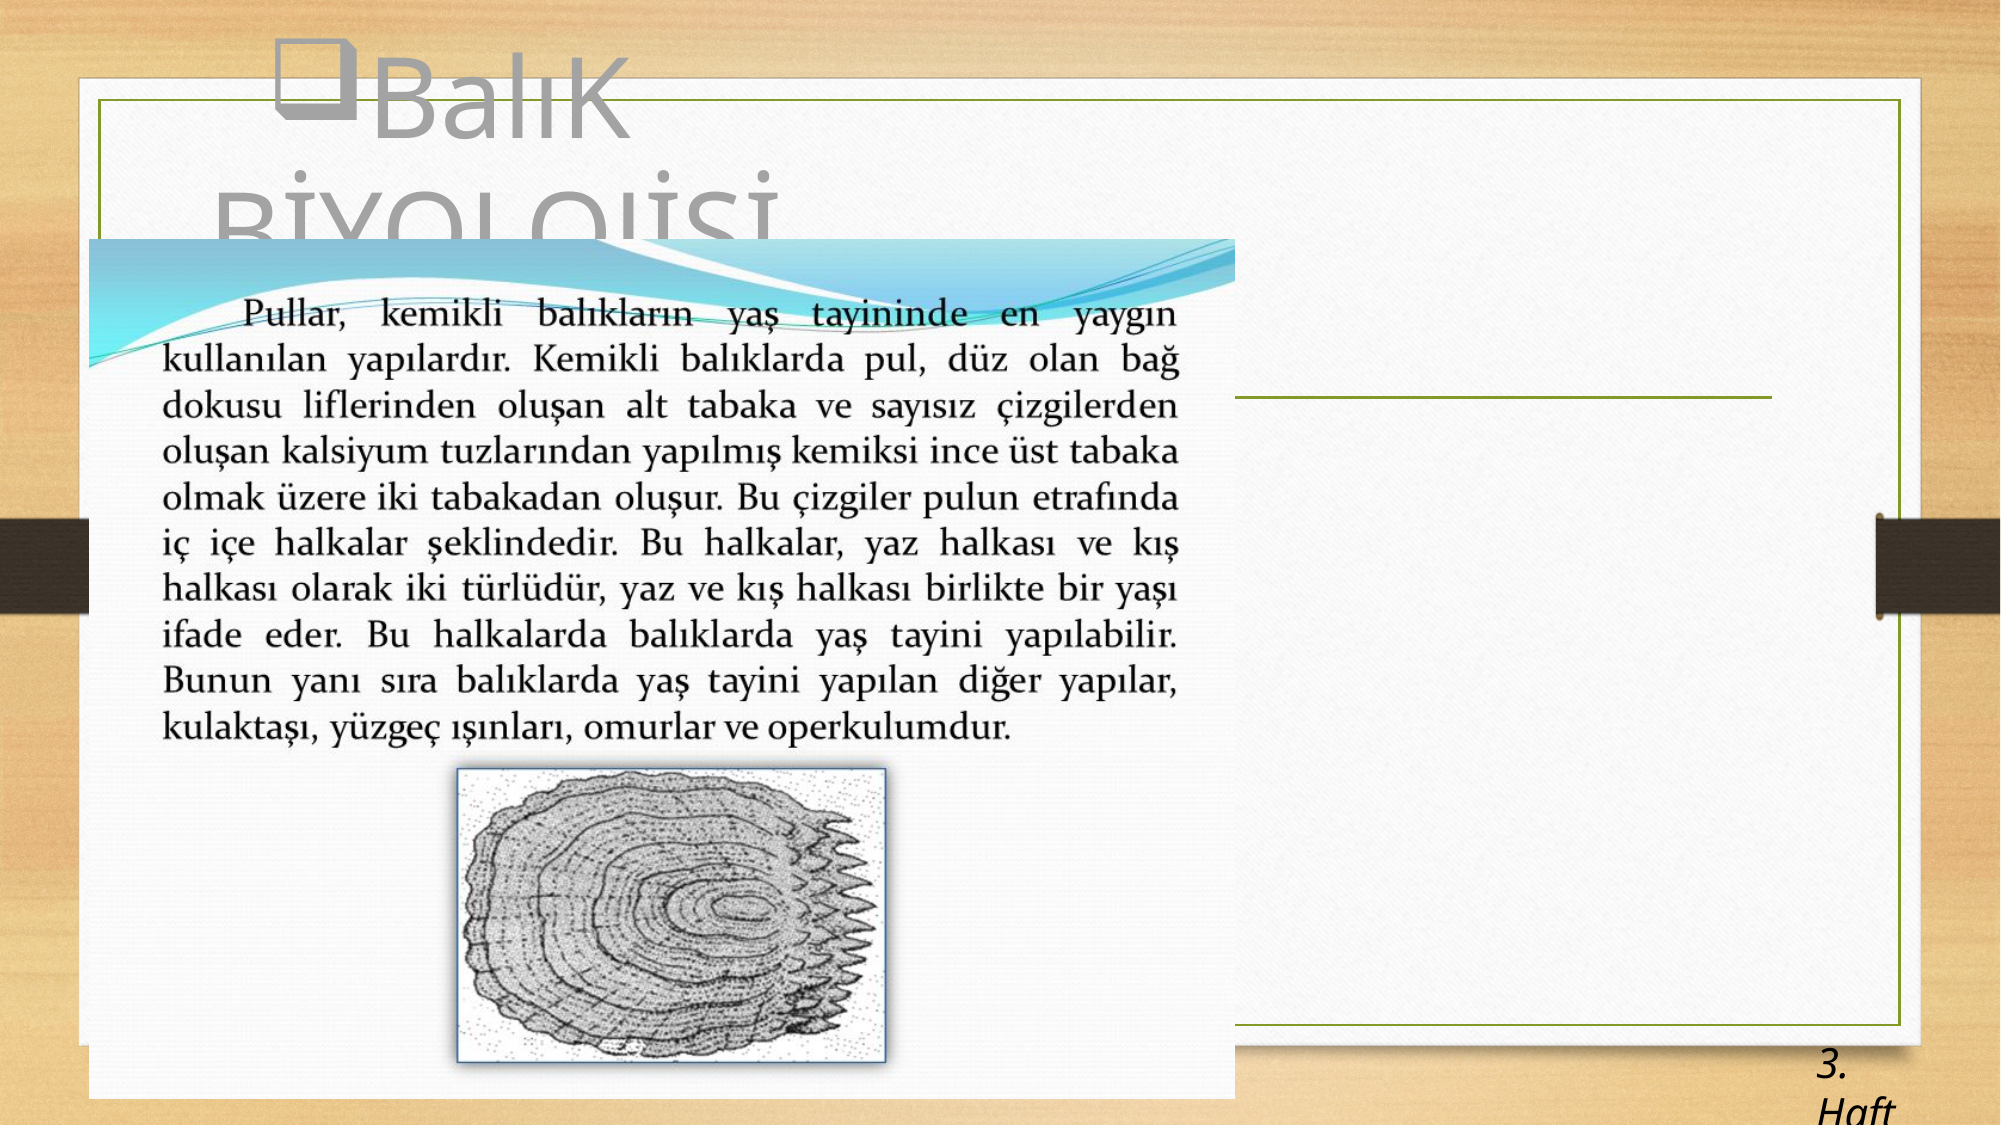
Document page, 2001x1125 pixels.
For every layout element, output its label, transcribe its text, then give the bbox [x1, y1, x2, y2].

text_box 3. Hafta [1801, 1029, 1931, 1125]
title BalıK BİYOLOJİSİ [46, 81, 851, 240]
picture [0, 0, 2001, 1125]
